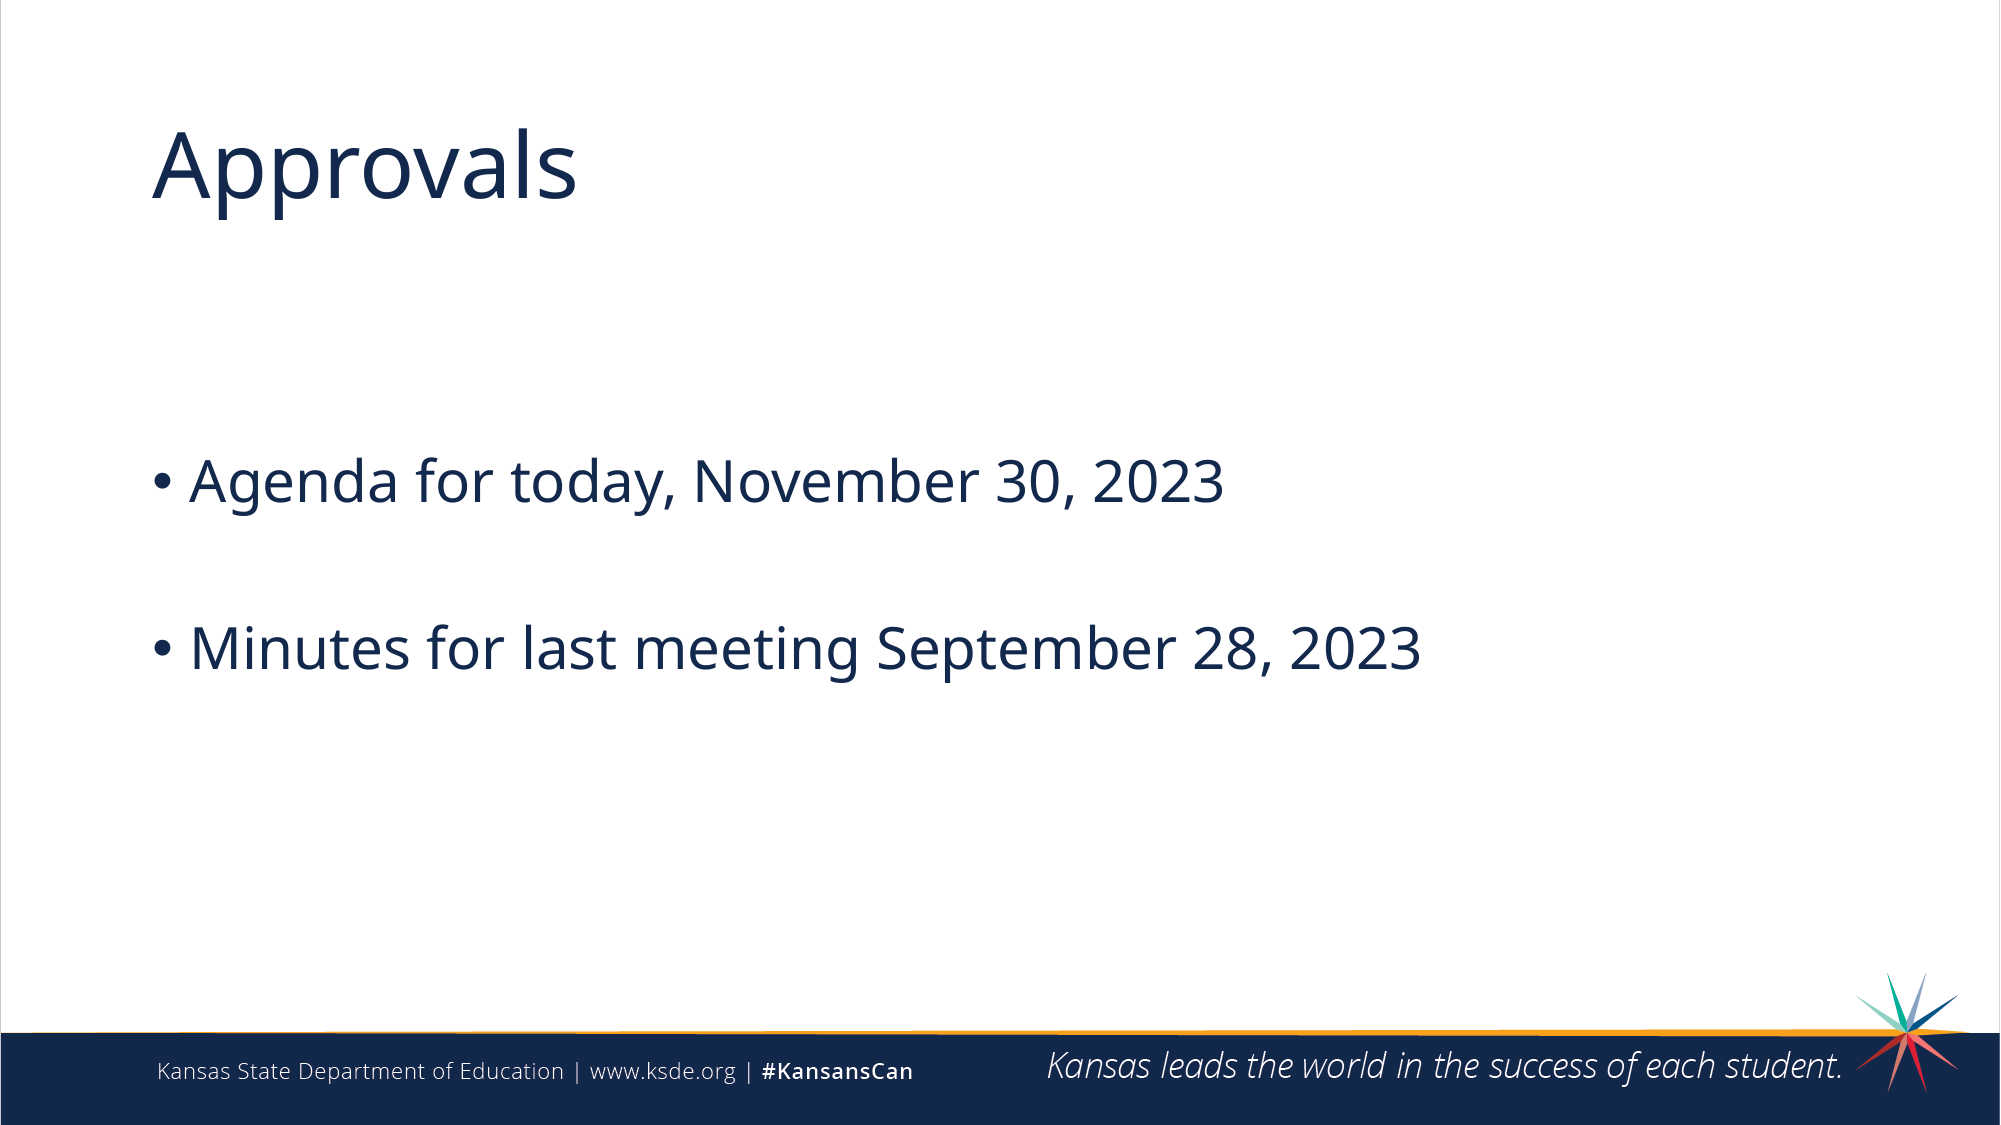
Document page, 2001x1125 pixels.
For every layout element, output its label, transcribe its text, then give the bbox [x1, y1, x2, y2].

title Approvals [137, 59, 1863, 278]
picture [0, 0, 2000, 1125]
list Agenda for today, November 30, 2023 Minutes for last meeting September 28, 2023 [137, 278, 1863, 1014]
